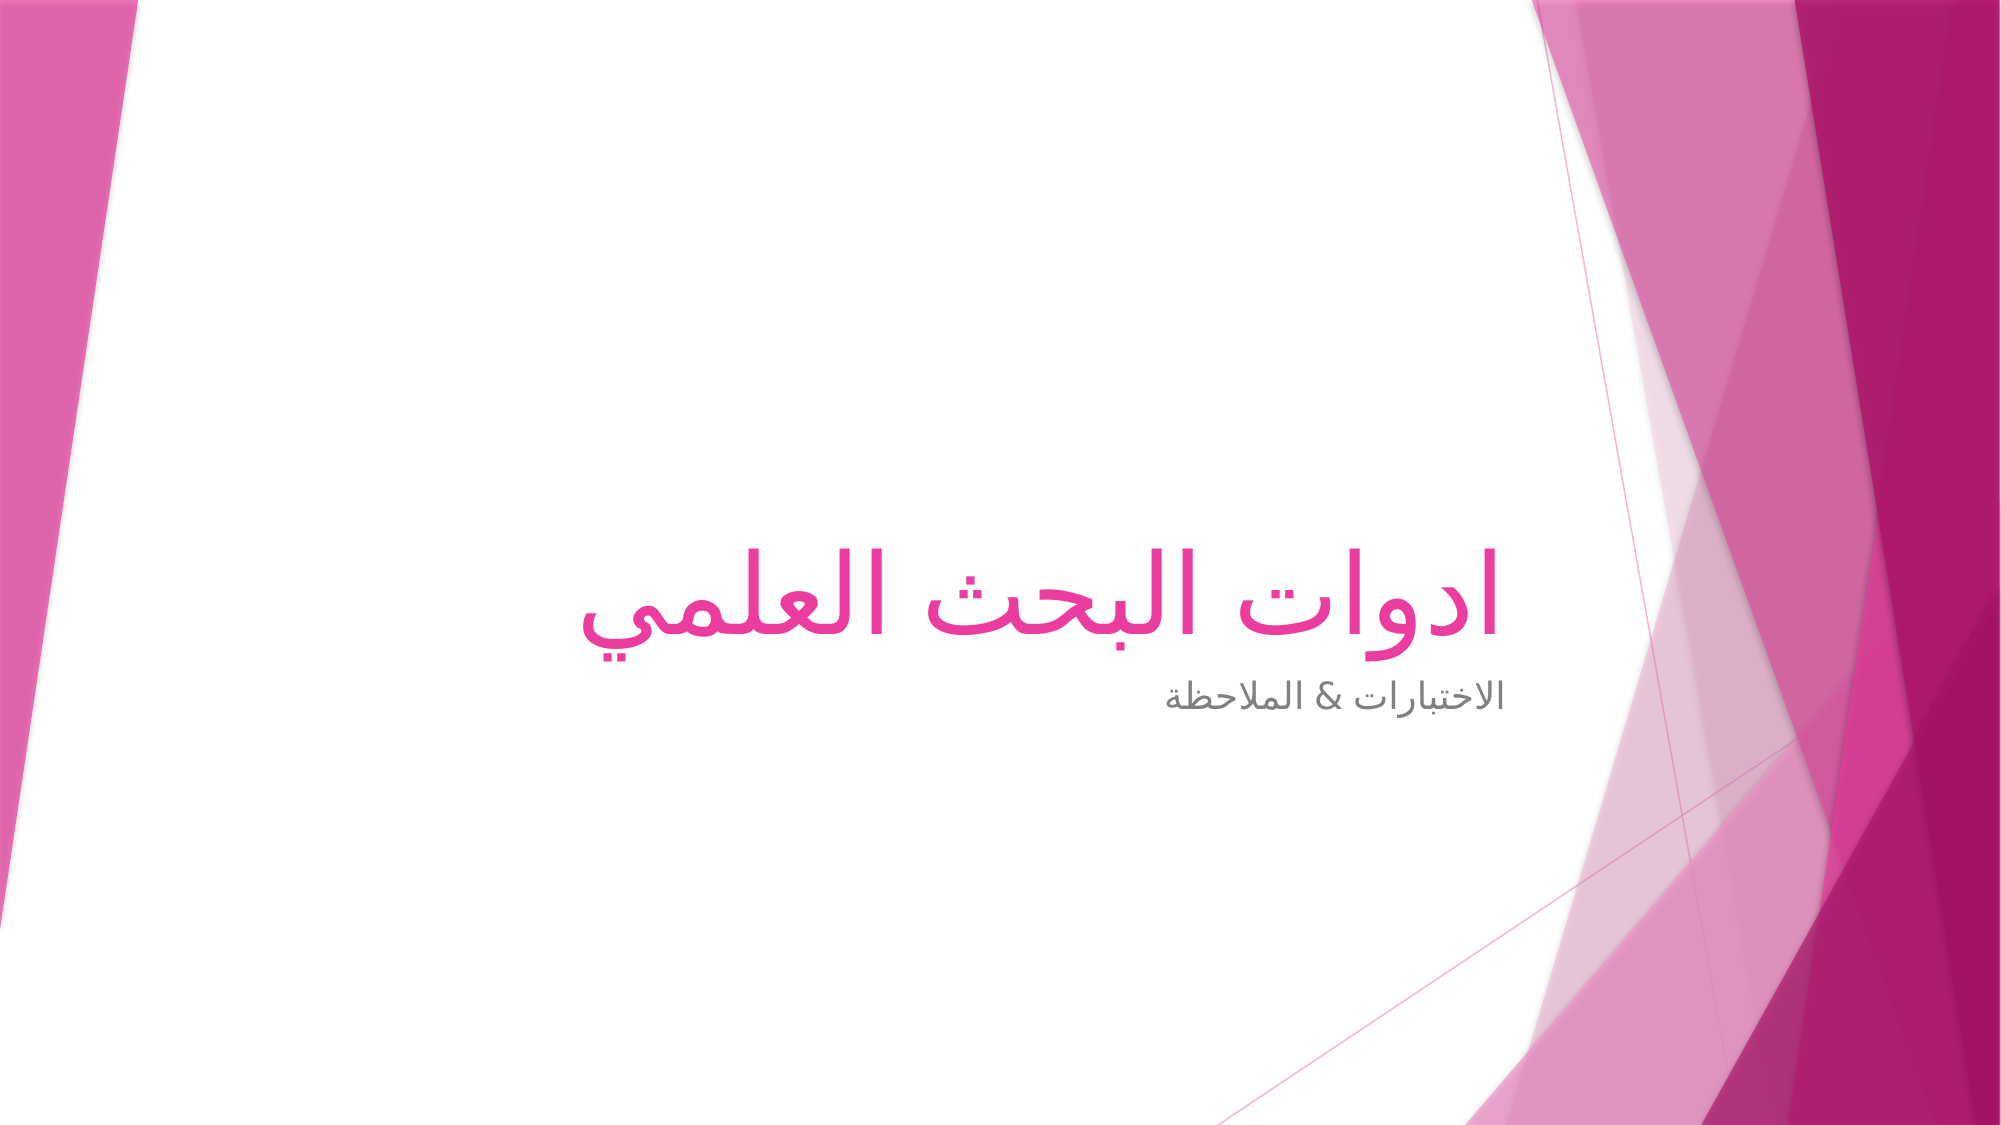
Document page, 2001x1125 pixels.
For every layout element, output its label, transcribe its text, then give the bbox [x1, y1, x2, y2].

subtitle الاختبارات & الملاحظة [247, 664, 1522, 845]
title ادوات البحث العلمي [247, 394, 1522, 664]
